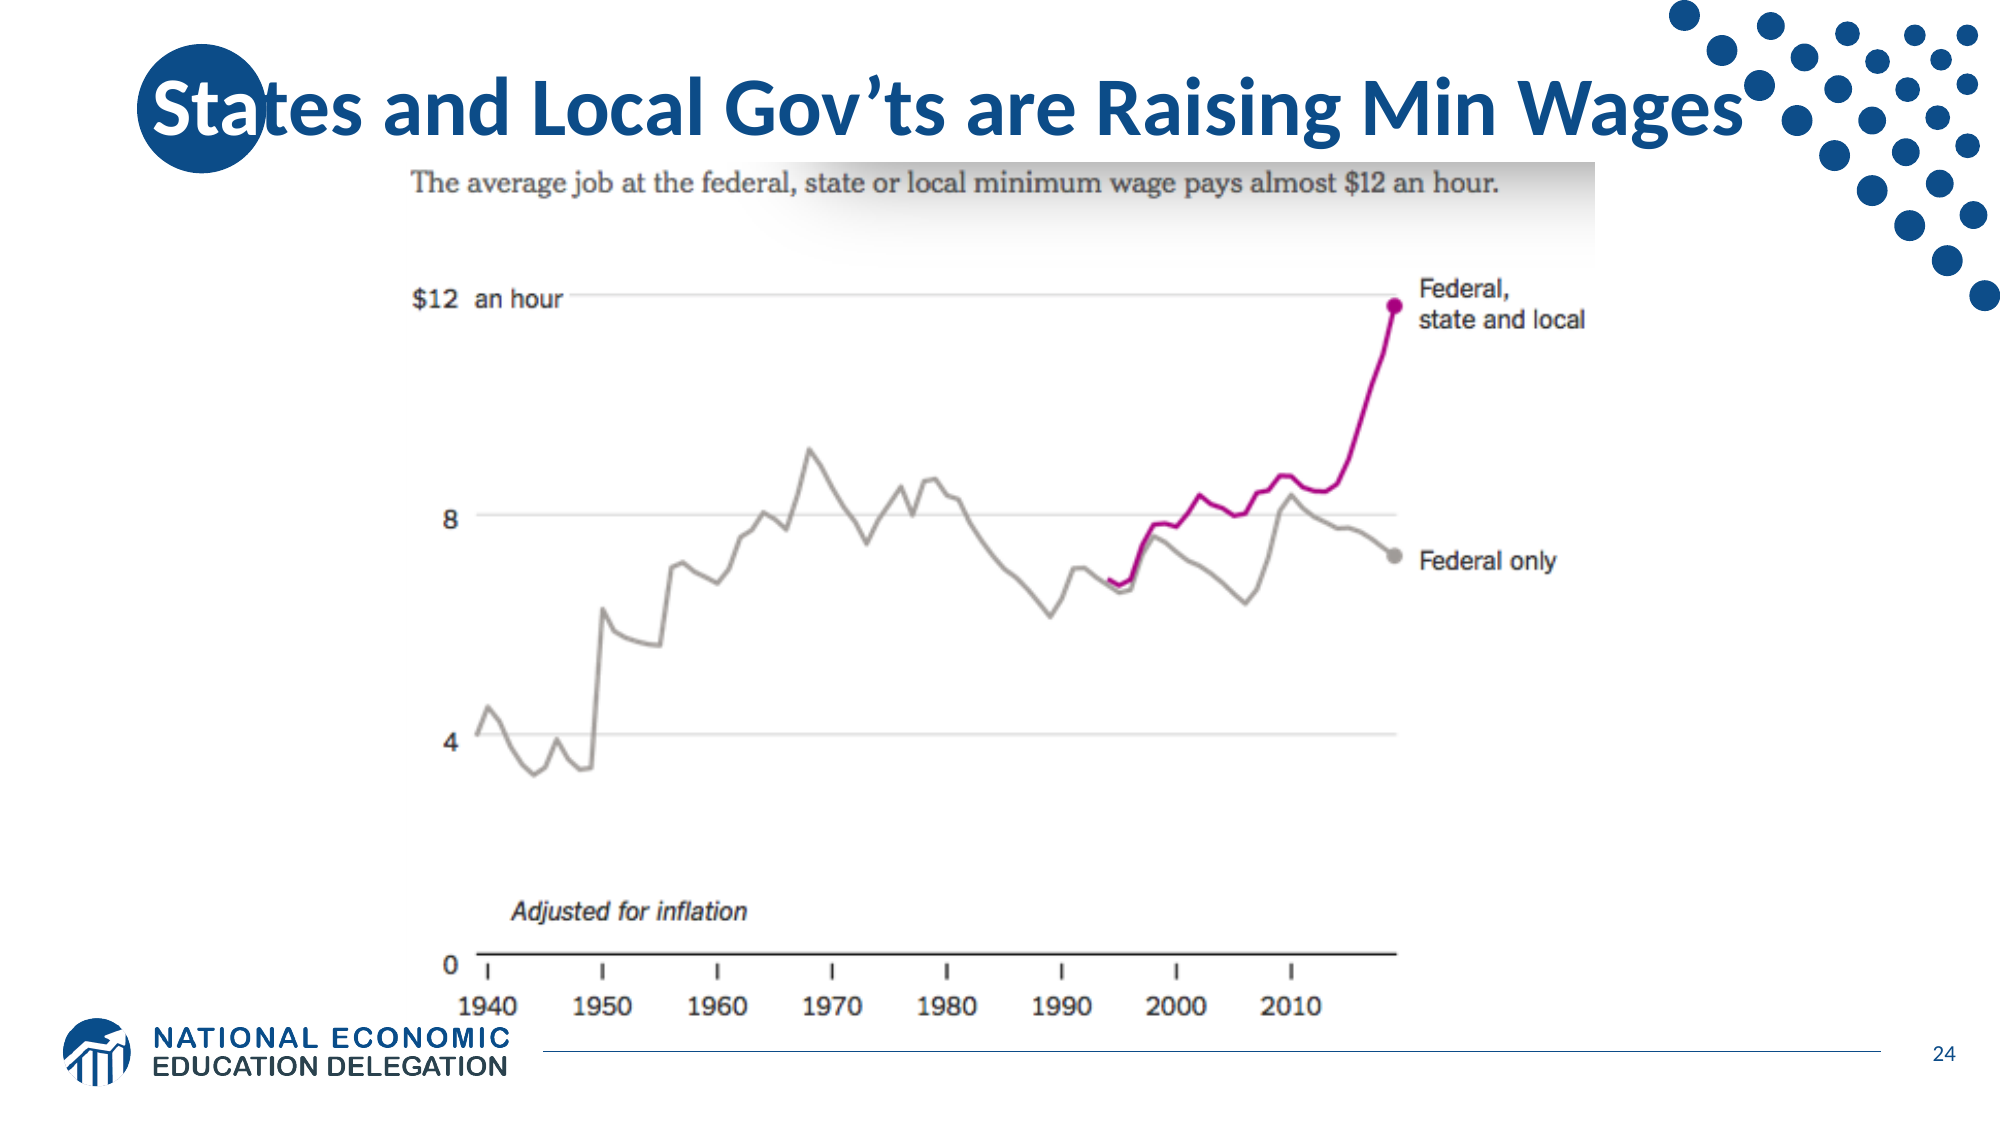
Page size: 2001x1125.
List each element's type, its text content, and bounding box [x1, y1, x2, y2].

slide_number 24 [1521, 1022, 1972, 1082]
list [405, 162, 1595, 1022]
title States and Local Gov’ts are Raising Min Wages [137, 0, 1863, 218]
picture [55, 1013, 520, 1091]
